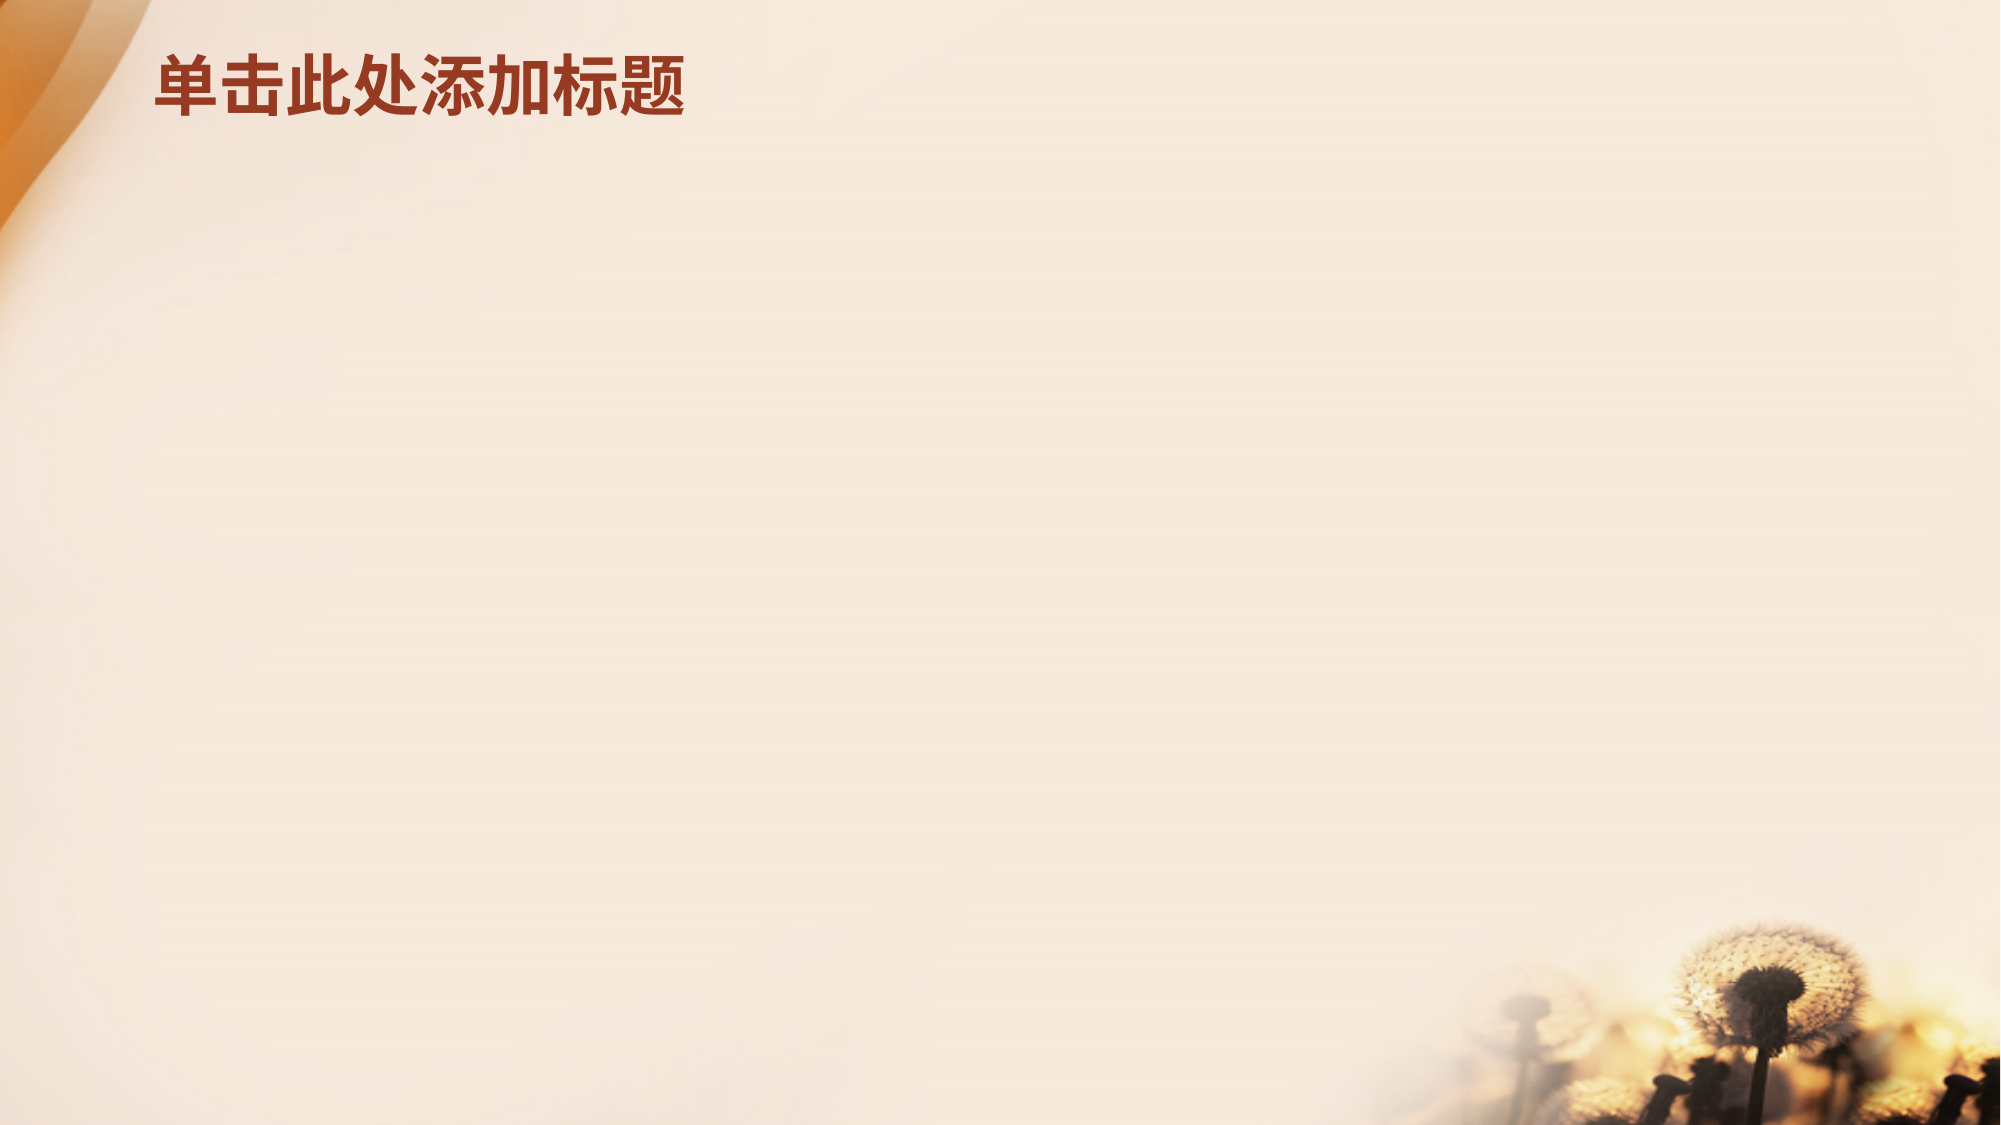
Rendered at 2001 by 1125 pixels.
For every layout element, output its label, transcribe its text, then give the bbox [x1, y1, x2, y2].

title 单击此处添加标题 [137, 18, 1906, 133]
picture [0, 0, 2001, 1125]
